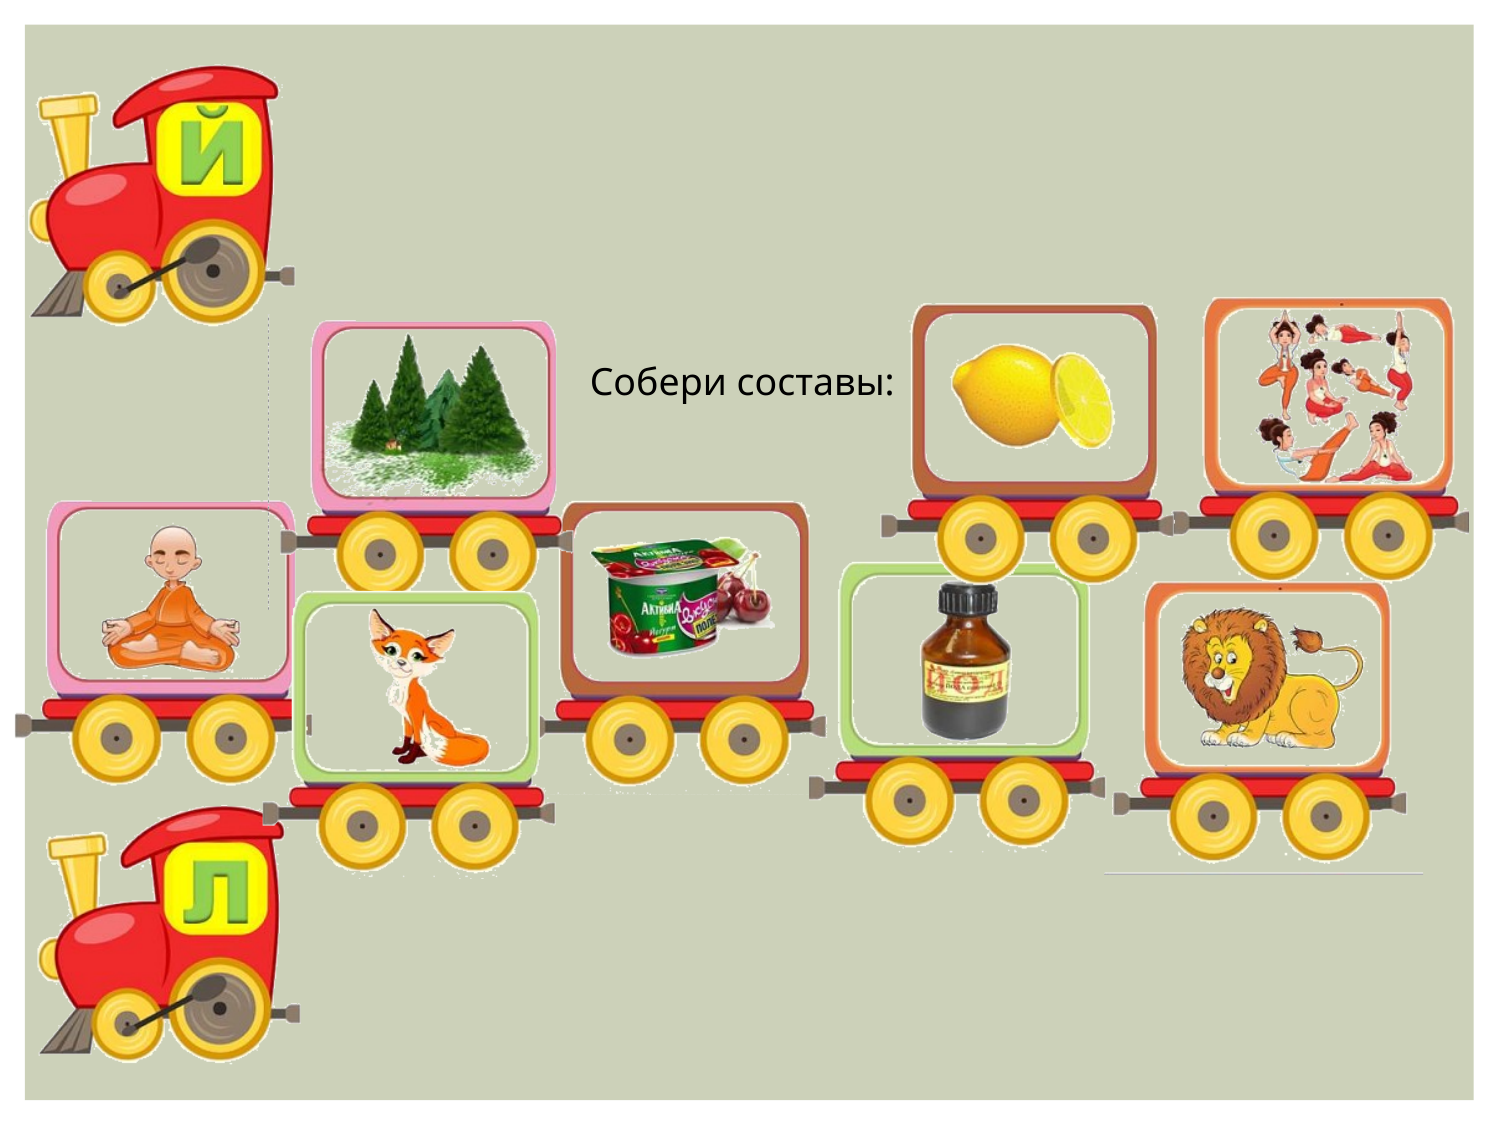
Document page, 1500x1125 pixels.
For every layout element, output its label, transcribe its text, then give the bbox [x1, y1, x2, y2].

text_box Собери составы: [593, 350, 874, 410]
picture [5, 49, 1470, 1072]
